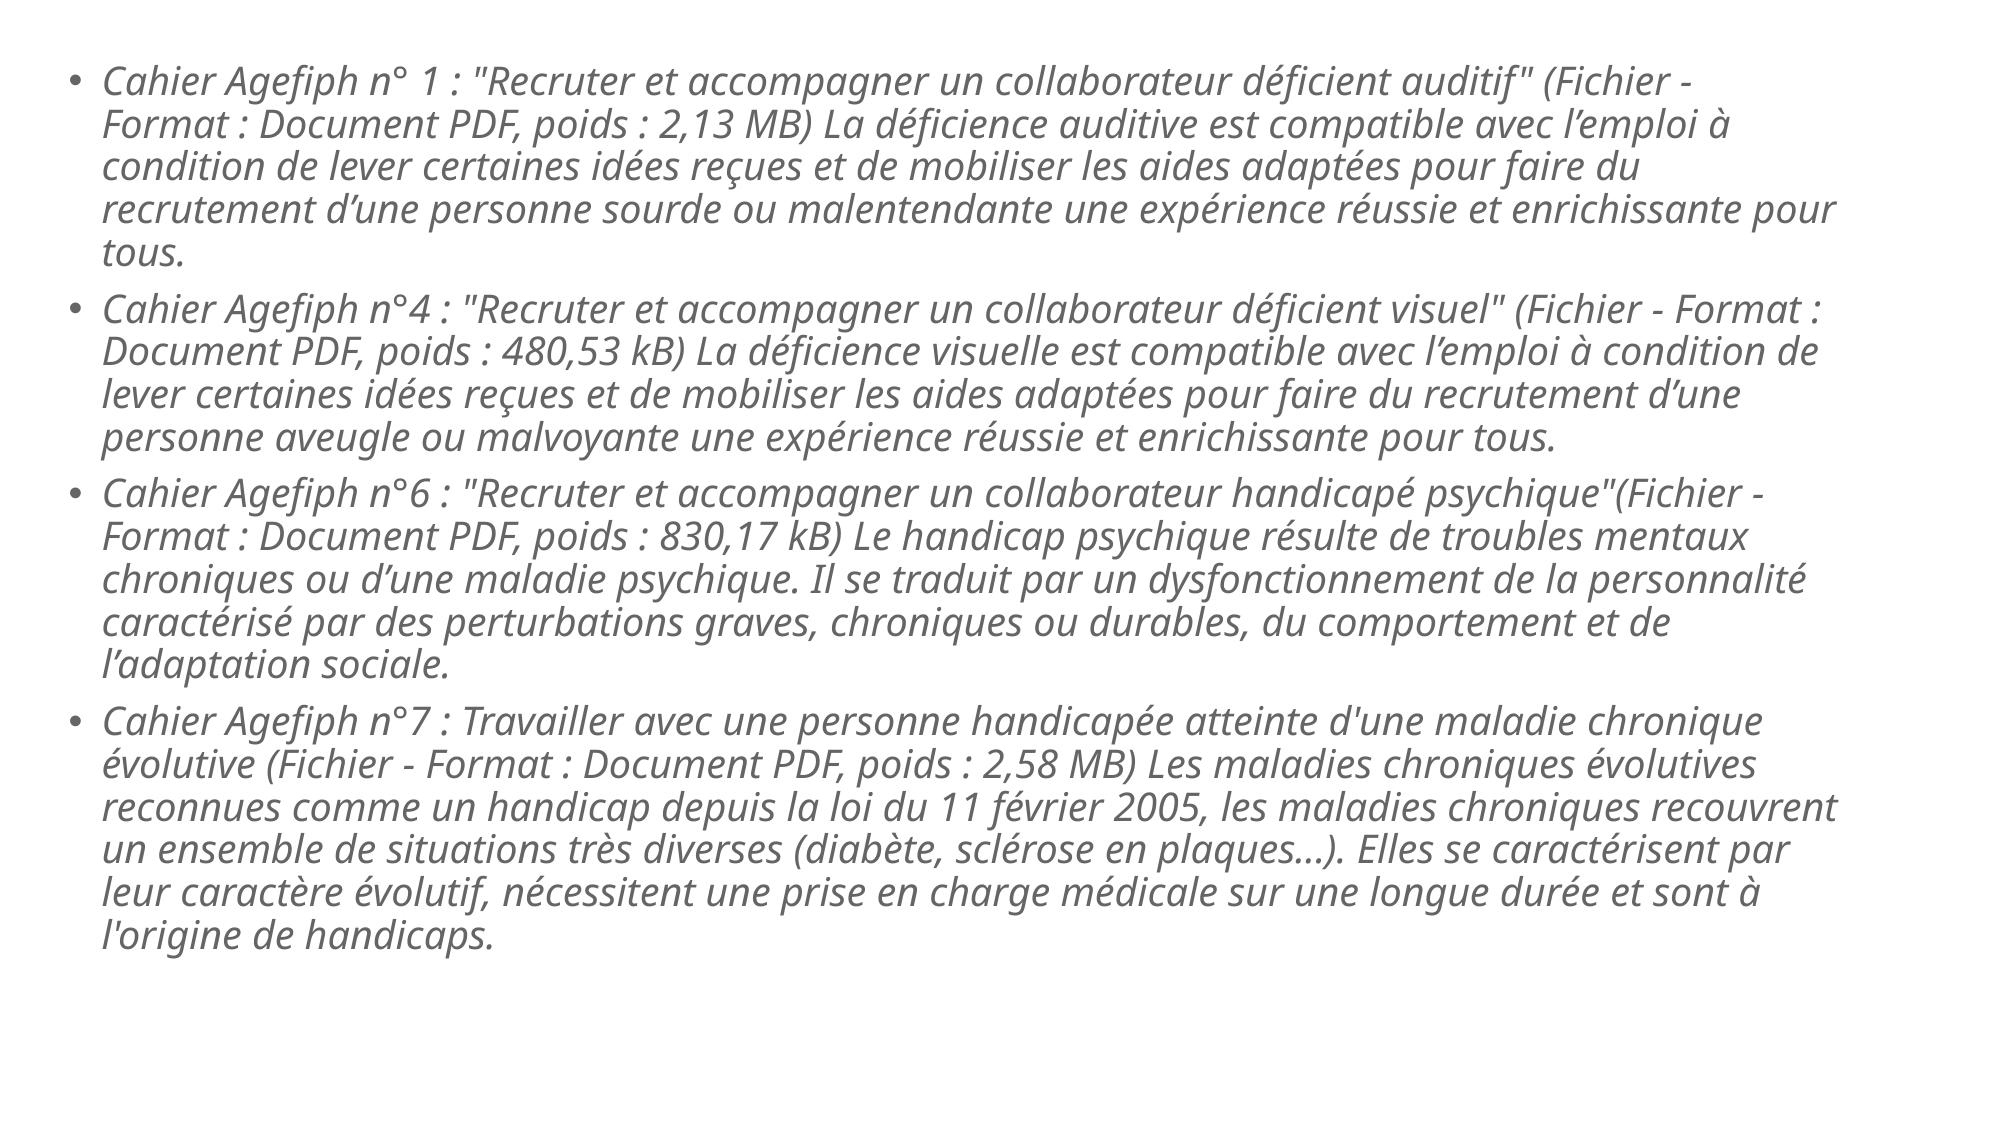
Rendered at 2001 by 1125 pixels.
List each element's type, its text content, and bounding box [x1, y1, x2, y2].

list Cahier Agefiph n° 1 : "Recruter et accompagner un collaborateur déficient auditif" (Fichier - Format : Document PDF, poids : 2,13 MB) La déficience auditive est compatible avec l’emploi à condition de lever certaines idées reçues et de mobiliser les aides adaptées pour faire du recrutement d’une personne sourde ou malentendante une expérience réussie et enrichissante pour tous. Cahier Agefiph n°4 : "Recruter et accompagner un collaborateur déficient visuel" (Fichier - Format : Document PDF, poids : 480,53 kB) La déficience visuelle est compatible avec l’emploi à condition de lever certaines idées reçues et de mobiliser les aides adaptées pour faire du recrutement d’une personne aveugle ou malvoyante une expérience réussie et enrichissante pour tous. Cahier Agefiph n°6 : "Recruter et accompagner un collaborateur handicapé psychique"(Fichier - Format : Document PDF, poids : 830,17 kB) Le handicap psychique résulte de troubles mentaux chroniques ou d’une maladie psychique. Il se traduit par un dysfonctionnement de la personnalité caractérisé par des perturbations graves, chroniques ou durables, du comportement et de l’adaptation sociale. Cahier Agefiph n°7 : Travailler avec une personne handicapée atteinte d'une maladie chronique évolutive (Fichier - Format : Document PDF, poids : 2,58 MB) Les maladies chroniques évolutives reconnues comme un handicap depuis la loi du 11 février 2005, les maladies chroniques recouvrent un ensemble de situations très diverses (diabète, sclérose en plaques...). Elles se caractérisent par leur caractère évolutif, nécessitent une prise en charge médicale sur une longue durée et sont à l'origine de handicaps. [53, 53, 1863, 1014]
